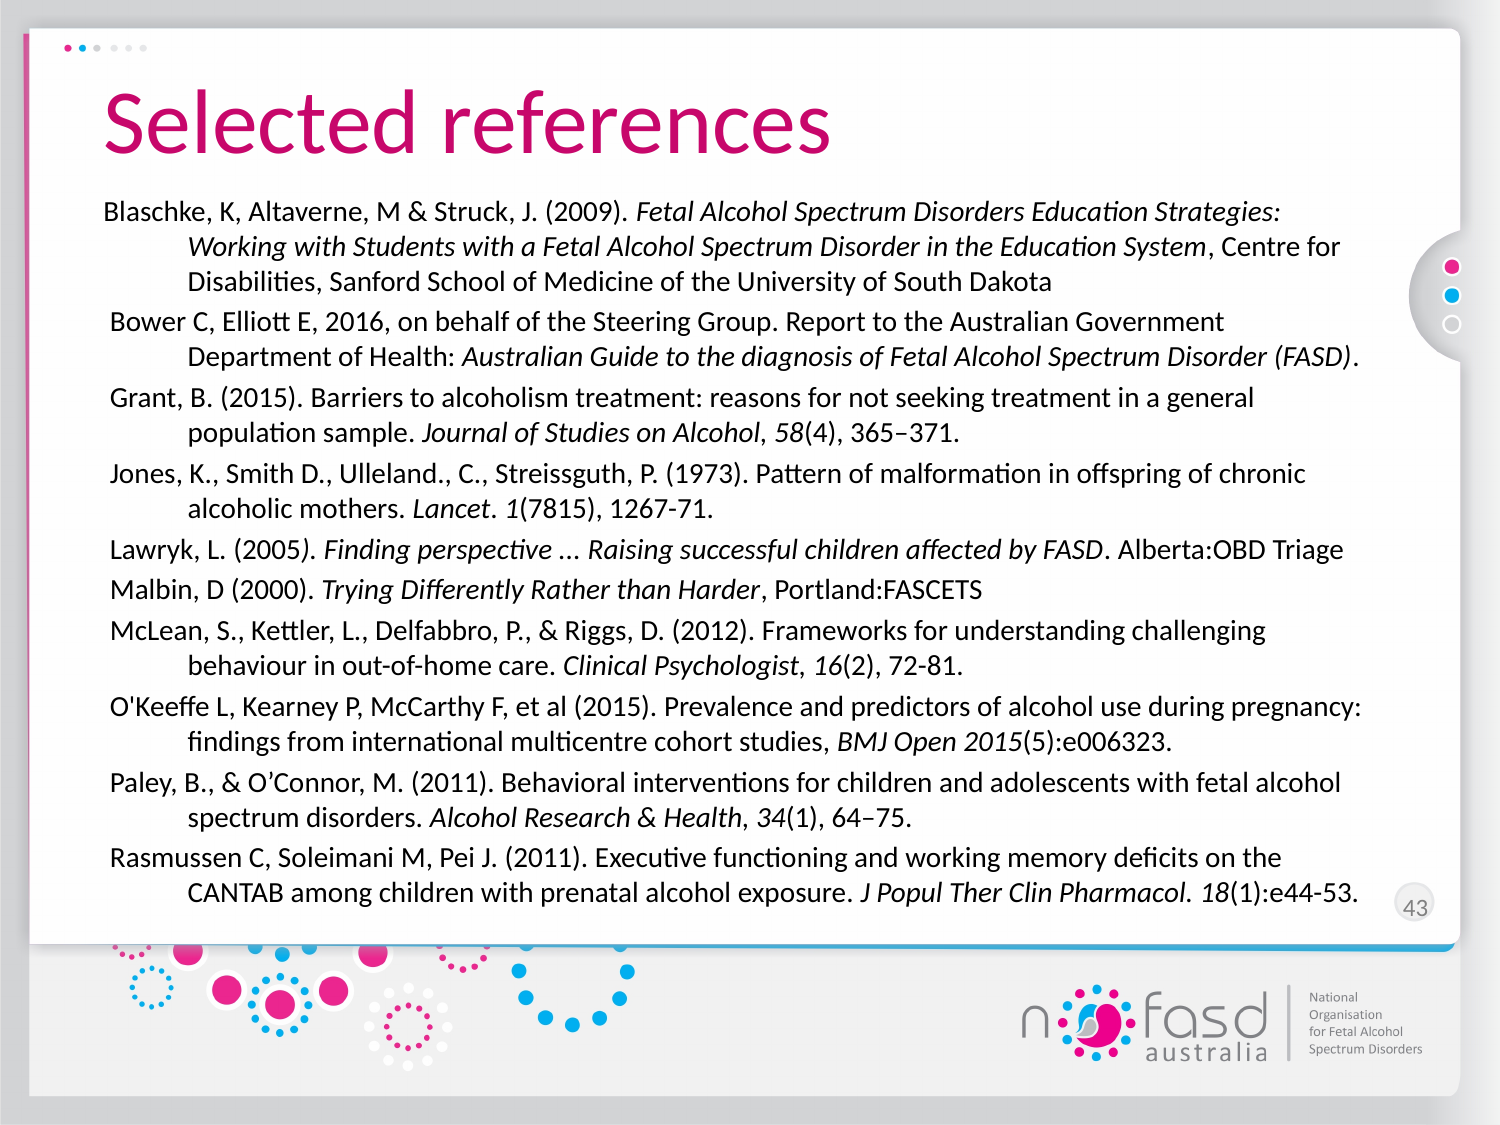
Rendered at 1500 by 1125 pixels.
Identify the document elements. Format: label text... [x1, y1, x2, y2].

title Selected references [88, 54, 1381, 184]
list Blaschke, K, Altaverne, M & Struck, J. (2009). Fetal Alcohol Spectrum Disorders Education Strategies: Working with Students with a Fetal Alcohol Spectrum Disorder in the Education System, Centre for Disabilities, Sanford School of Medicine of the University of South Dakota Bower C, Elliott E, 2016, on behalf of the Steering Group. Report to the Australian Government Department of Health: Australian Guide to the diagnosis of Fetal Alcohol Spectrum Disorder (FASD). Grant, B. (2015). Barriers to alcoholism treatment: reasons for not seeking treatment in a general population sample. Journal of Studies on Alcohol, 58(4), 365–371. Jones, K., Smith D., Ulleland., C., Streissguth, P. (1973). Pattern of malformation in offspring of chronic alcoholic mothers. Lancet. 1(7815), 1267-71. Lawryk, L. (2005). Finding perspective ... Raising successful children affected by FASD. Alberta:OBD Triage Malbin, D (2000). Trying Differently Rather than Harder, Portland:FASCETS McLean, S., Kettler, L., Delfabbro, P., & Riggs, D. (2012). Frameworks for understanding challenging behaviour in out-of-home care. Clinical Psychologist, 16(2), 72-81. O'Keeffe L, Kearney P, McCarthy F, et al (2015). Prevalence and predictors of alcohol use during pregnancy: findings from international multicentre cohort studies, BMJ Open 2015(5):e006323. Paley, B., & O’Connor, M. (2011). Behavioral interventions for children and adolescents with fetal alcohol spectrum disorders. Alcohol Research & Health, 34(1), 64–75. Rasmussen C, Soleimani M, Pei J. (2011). Executive functioning and working memory deficits on the CANTAB among children with prenatal alcohol exposure. J Popul Ther Clin Pharmacol. 18(1):e44-53. [88, 184, 1383, 913]
picture [0, 0, 1500, 1125]
